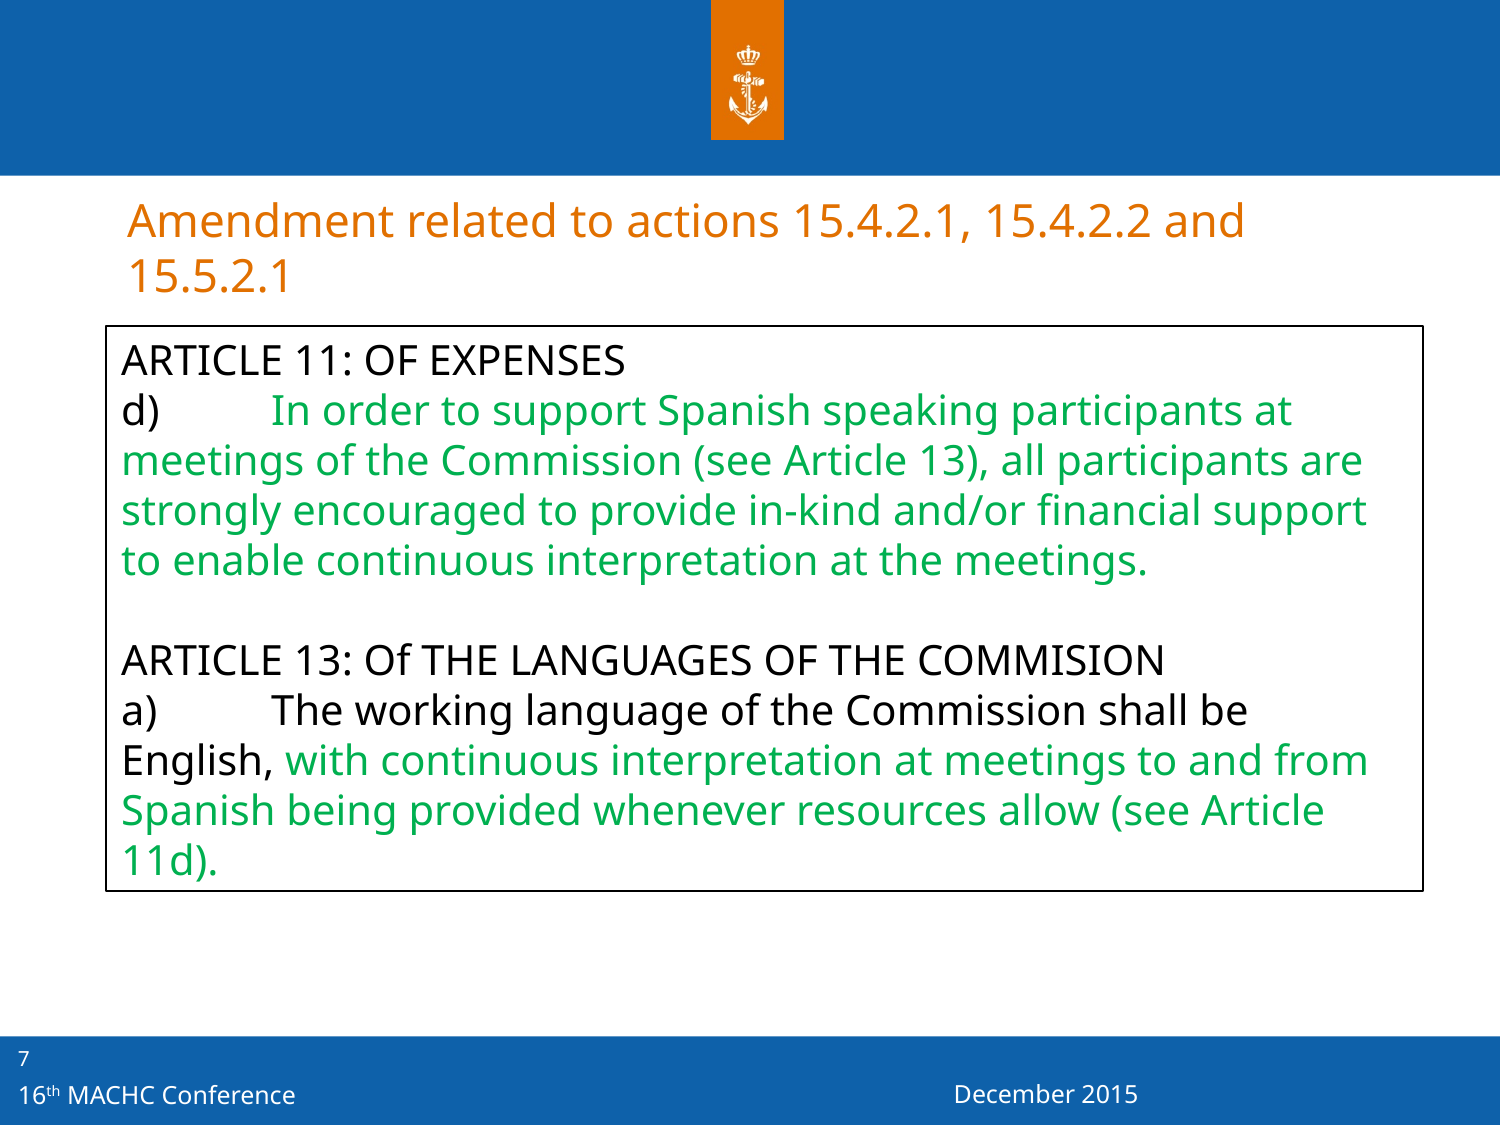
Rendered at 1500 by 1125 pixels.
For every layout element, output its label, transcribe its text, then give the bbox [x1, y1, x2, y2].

picture [711, 0, 784, 140]
text_box Amendment related to actions 15.4.2.1, 15.4.2.2 and 15.5.2.1 [112, 184, 1424, 310]
text_box ARTICLE 11: OF EXPENSES d) In order to support Spanish speaking participants at meetings of the Commission (see Article 13), all participants are strongly encouraged to provide in-kind and/or financial support to enable continuous interpretation at the meetings. ARTICLE 13: Of THE LANGUAGES OF THE COMMISION a) The working language of the Commission shall be English, with continuous interpretation at meetings to and from Spanish being provided whenever resources allow (see Article 11d). [106, 326, 1424, 892]
